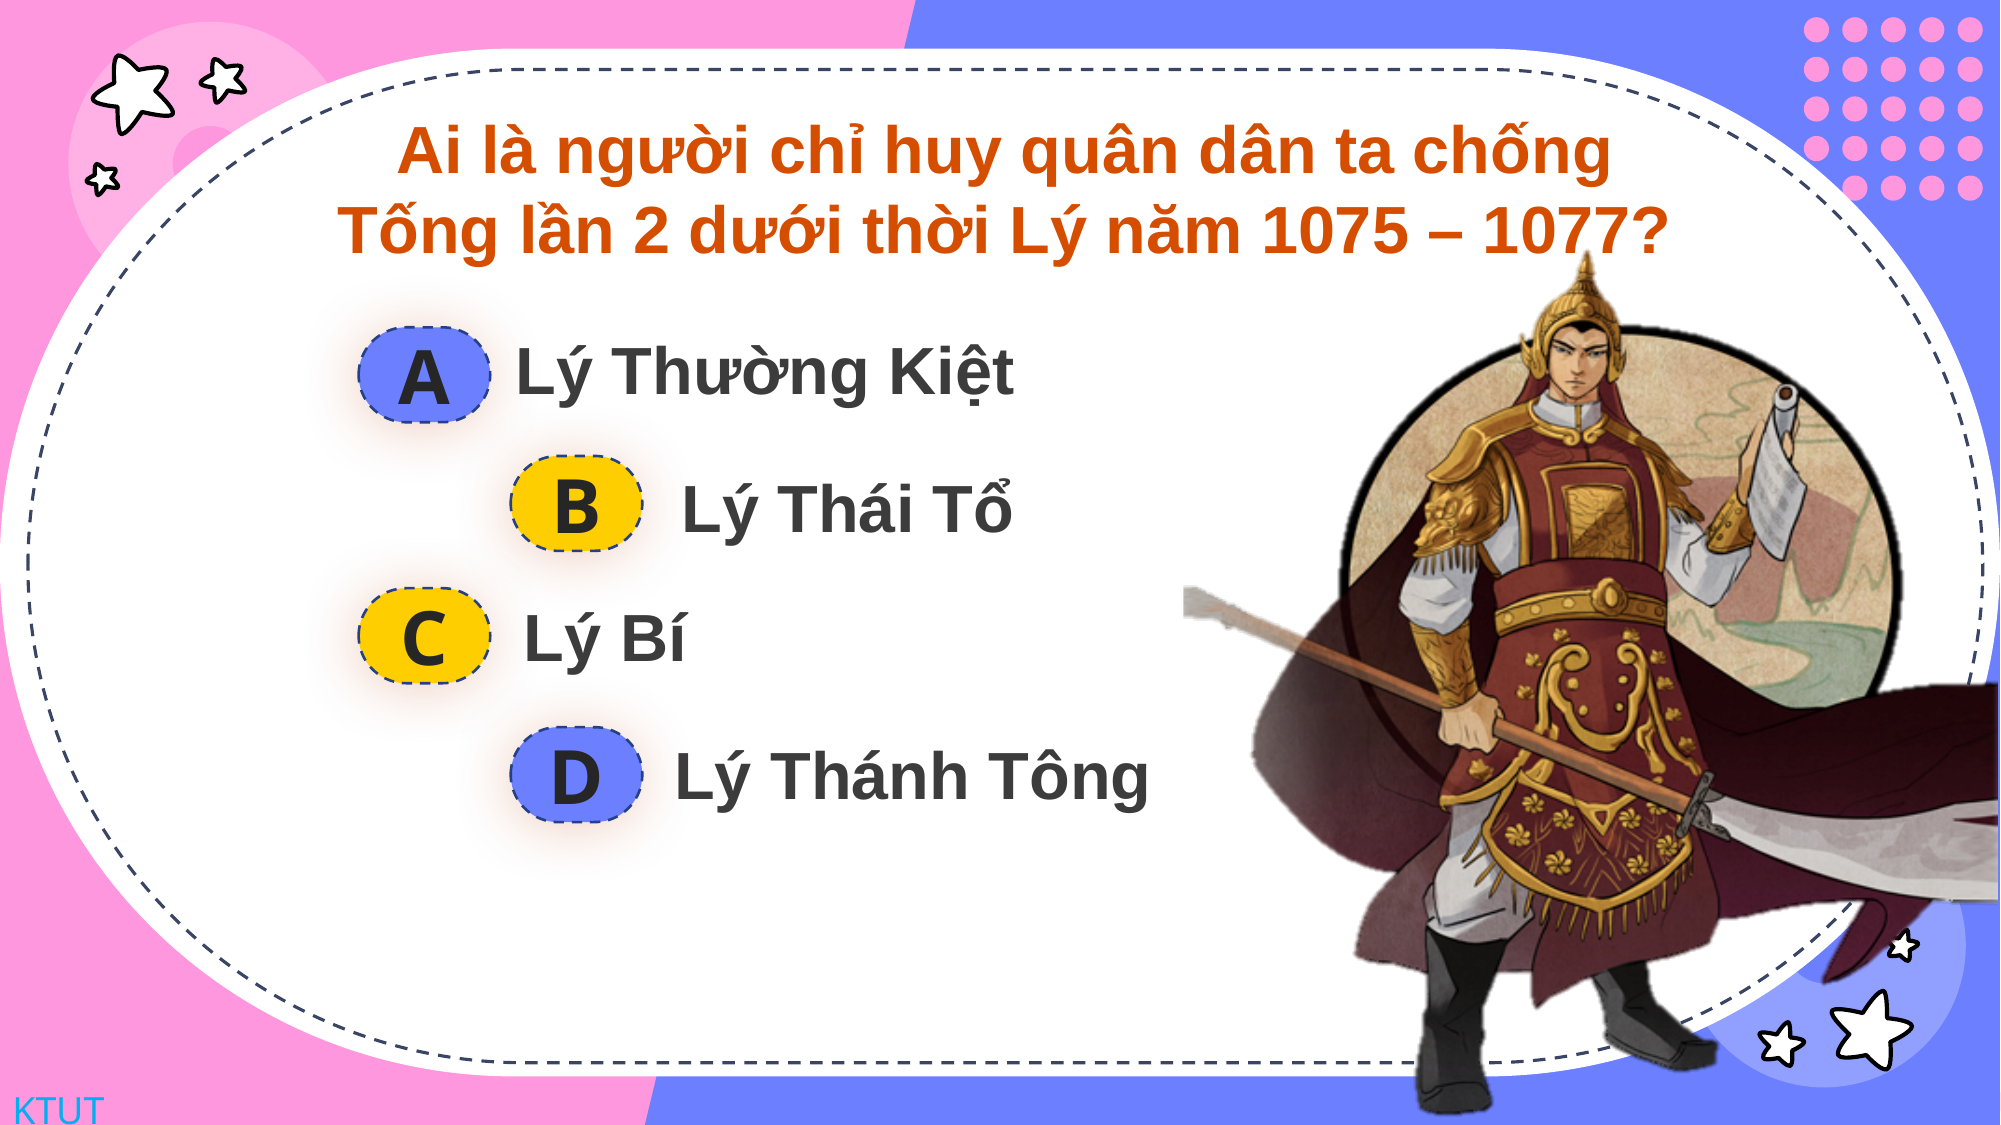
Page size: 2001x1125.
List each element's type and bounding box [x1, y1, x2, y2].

text_box [178, 587, 1033, 684]
text_box [510, 455, 1145, 555]
text_box [510, 725, 1183, 823]
text_box [1803, 17, 1983, 48]
text_box [0, 48, 2000, 1077]
picture [1183, 232, 1998, 1125]
text_box [347, 320, 1183, 423]
